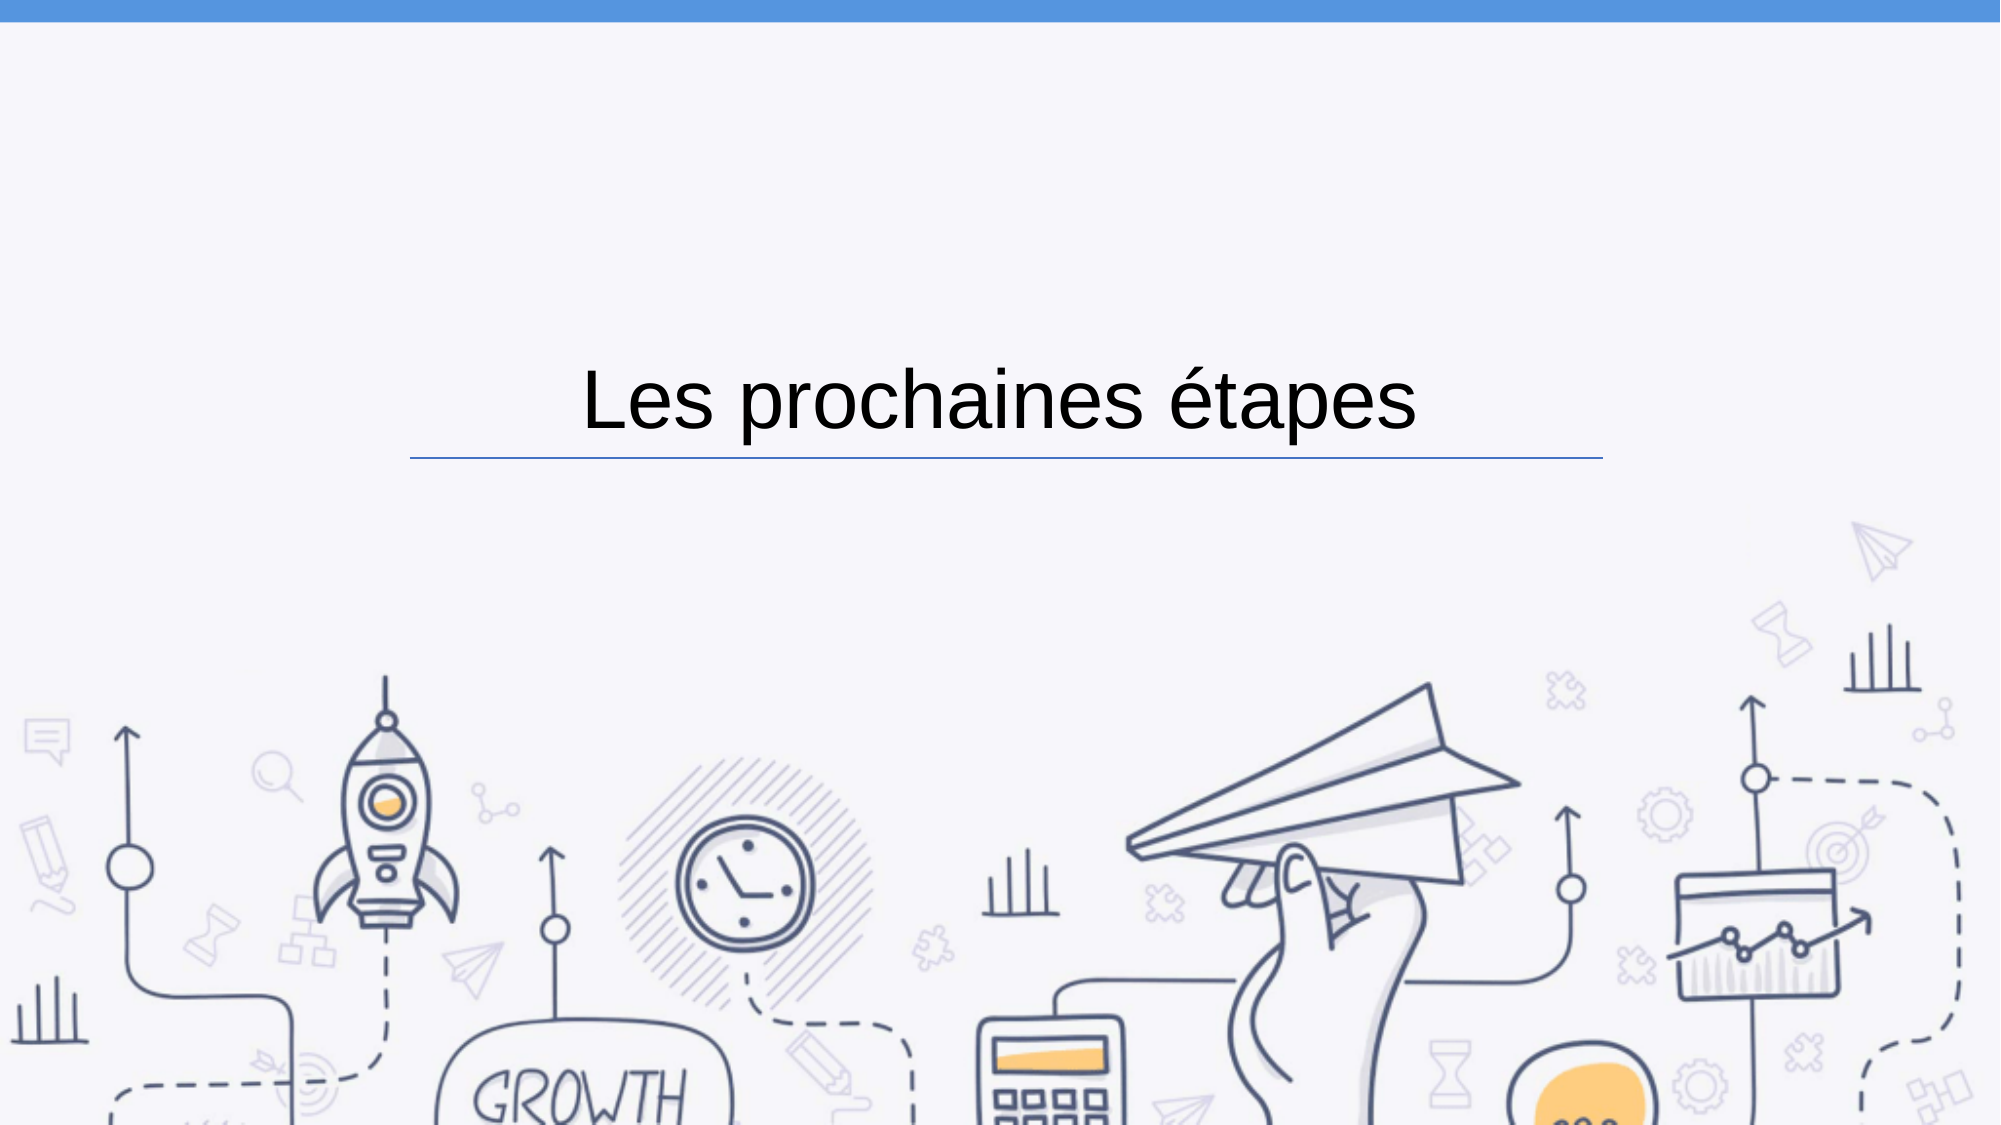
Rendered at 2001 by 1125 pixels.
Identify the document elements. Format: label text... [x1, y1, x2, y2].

title Les prochaines étapes [137, 167, 1863, 636]
picture [0, 23, 2000, 1125]
